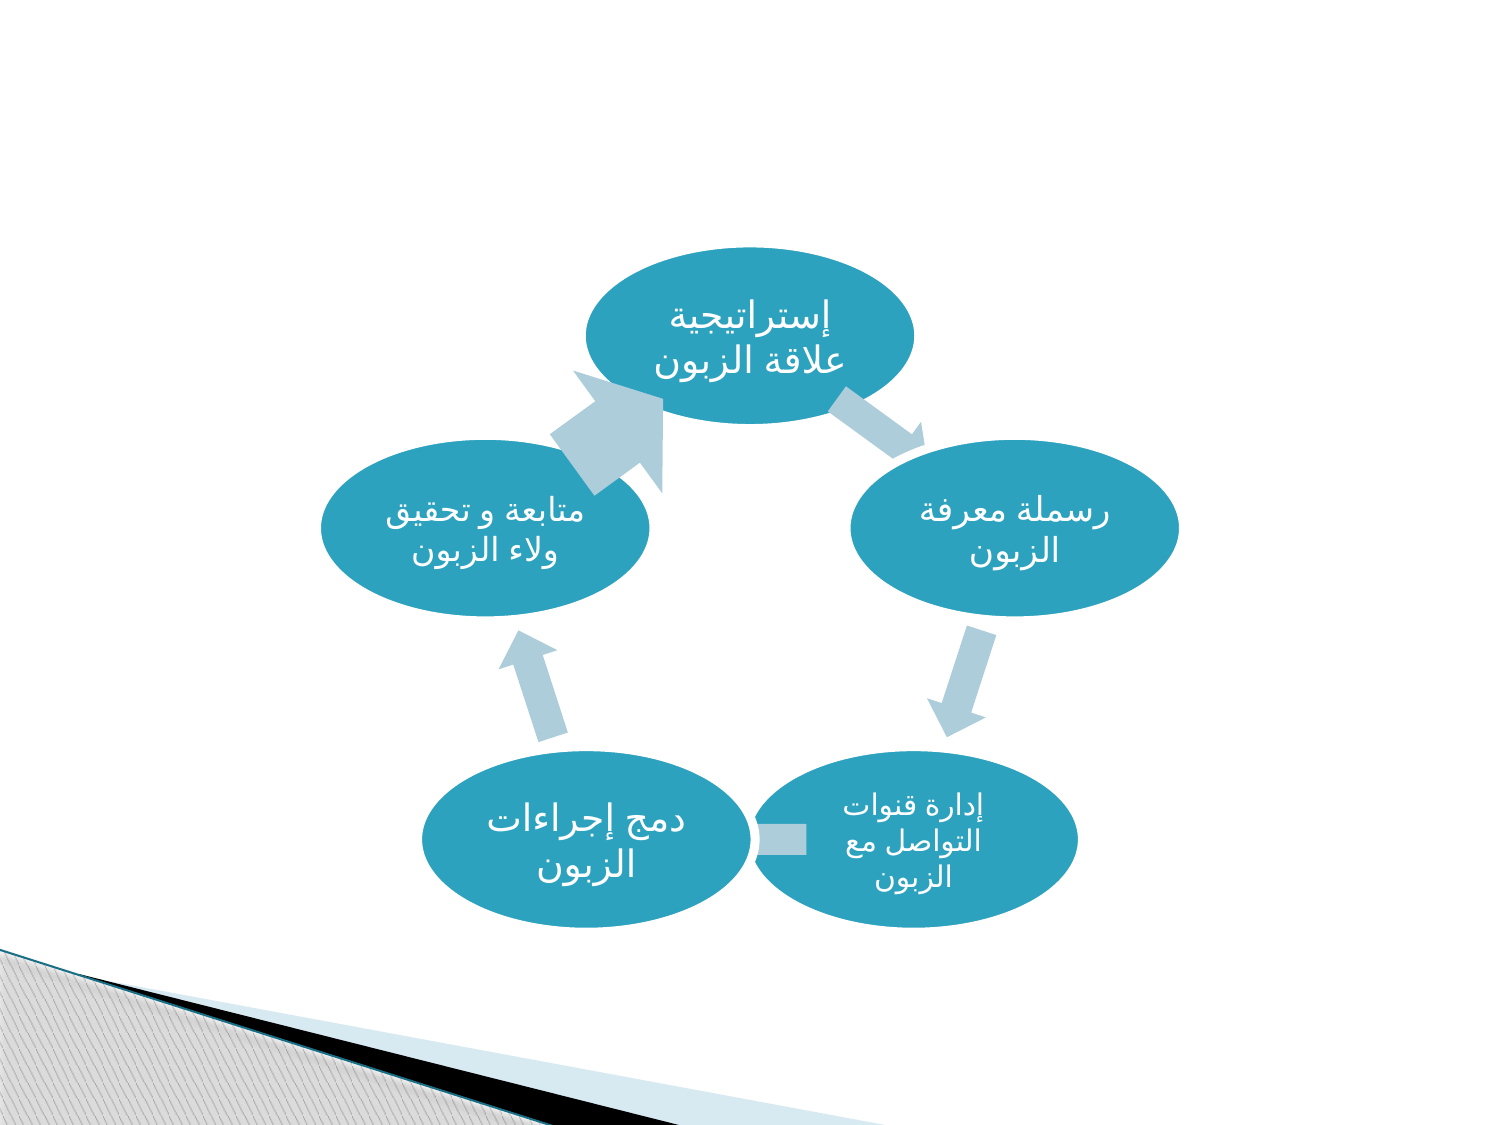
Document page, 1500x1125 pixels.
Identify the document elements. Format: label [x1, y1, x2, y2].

list [74, 242, 1426, 986]
